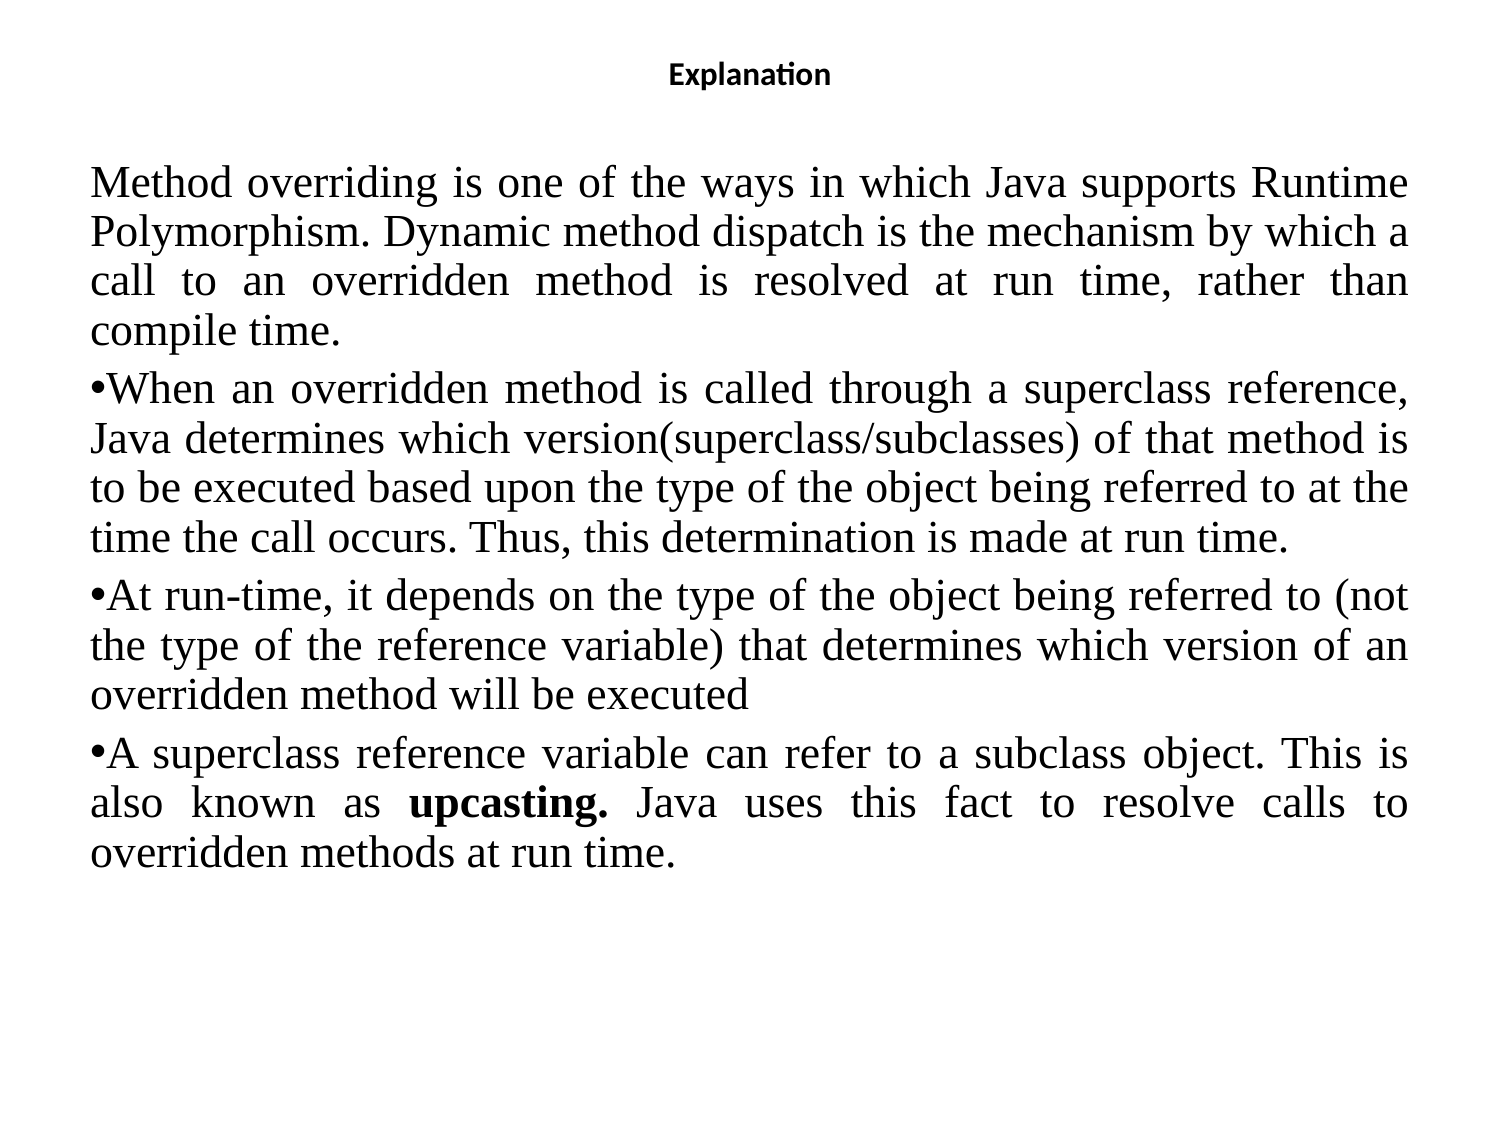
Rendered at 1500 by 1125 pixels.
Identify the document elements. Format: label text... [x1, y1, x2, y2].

list Method overriding is one of the ways in which Java supports Runtime Polymorphism. Dynamic method dispatch is the mechanism by which a call to an overridden method is resolved at run time, rather than compile time. When an overridden method is called through a superclass reference, Java determines which version(superclass/subclasses) of that method is to be executed based upon the type of the object being referred to at the time the call occurs. Thus, this determination is made at run time. At run-time, it depends on the type of the object being referred to (not the type of the reference variable) that determines which version of an overridden method will be executed A superclass reference variable can refer to a subclass object. This is also known as upcasting. Java uses this fact to resolve calls to overridden methods at run time. [75, 149, 1425, 1063]
title Explanation [75, 45, 1425, 100]
